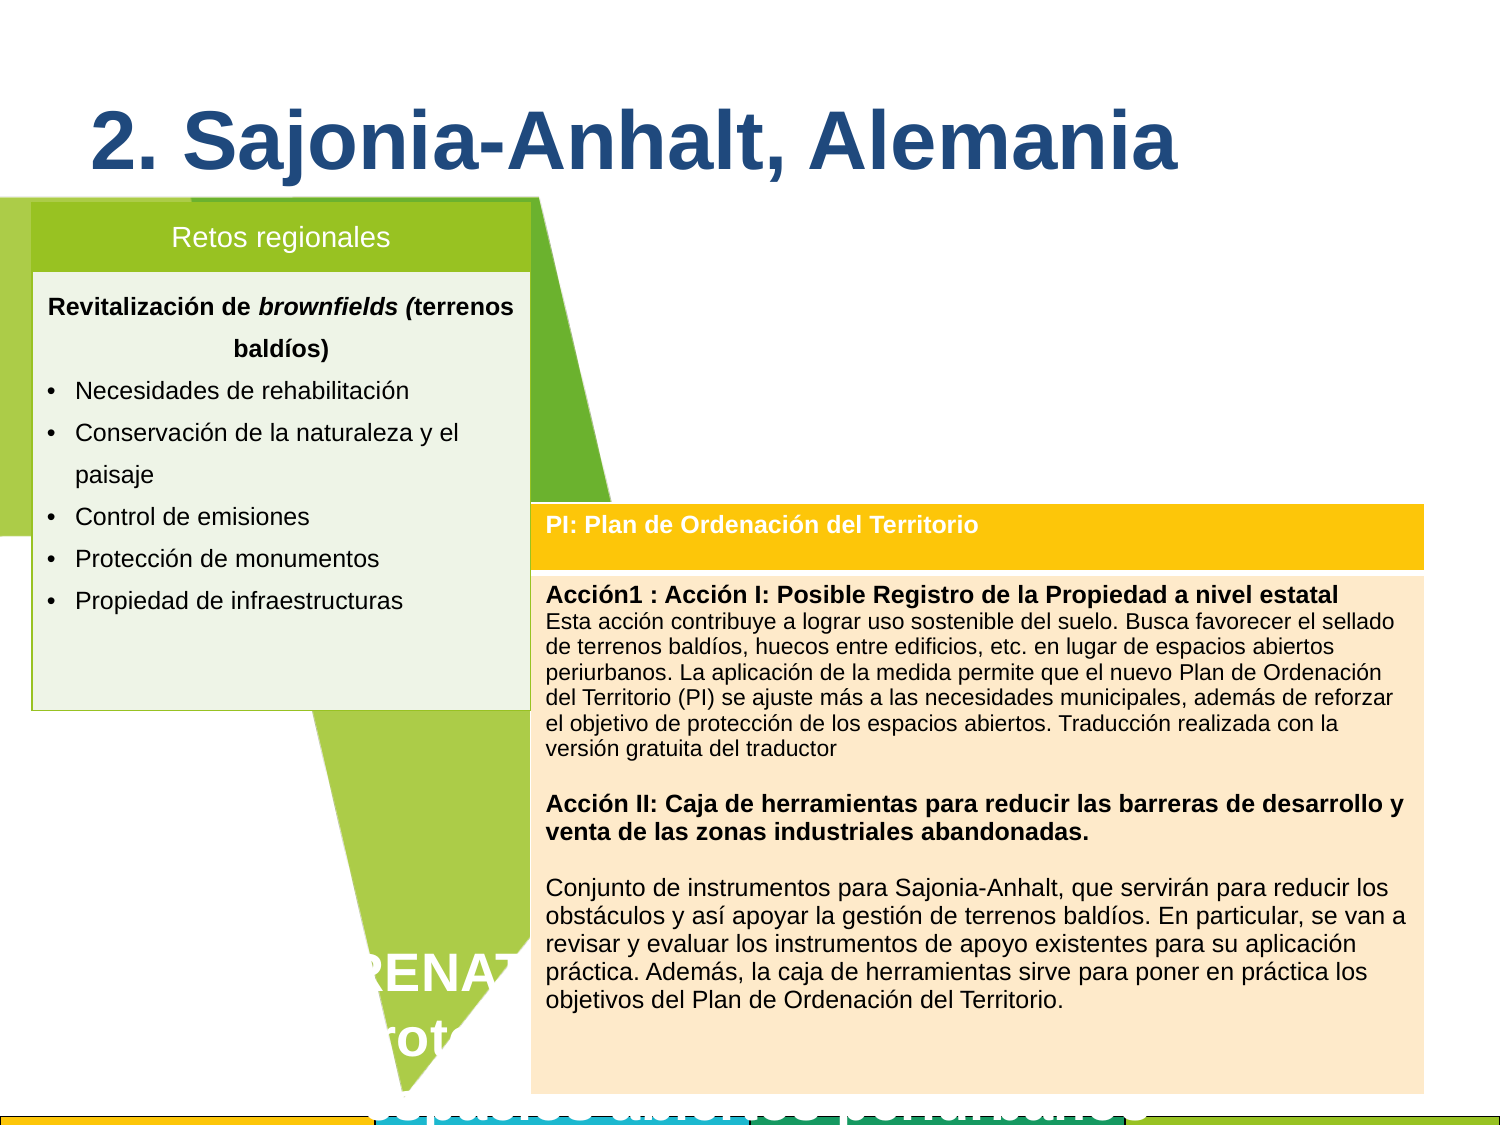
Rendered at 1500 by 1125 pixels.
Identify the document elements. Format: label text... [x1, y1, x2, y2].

table_header Retos regionales [33, 203, 530, 271]
table_cell Acción1 : Acción I: Posible Registro de la Propiedad a nivel estatal Esta acción contribuye a lograr uso sostenible del suelo. Busca favorecer el sellado de terrenos baldíos, huecos entre edificios, etc. en lugar de espacios abiertos periurbanos. La aplicación de la medida permite que el nuevo Plan de Ordenación del Territorio (PI) se ajuste más a las necesidades municipales, además de reforzar el objetivo de protección de los espacios abiertos. Traducción realizada con la versión gratuita del traductor Acción II: Caja de herramientas para reducir las barreras de desarrollo y venta de las zonas industriales abandonadas. Conjunto de instrumentos para Sajonia-Anhalt, que servirán para reducir los obstáculos y así apoyar la gestión de terrenos baldíos. En particular, se van a revisar y evaluar los instrumentos de apoyo existentes para su aplicación práctica. Además, la caja de herramientas sirve para poner en práctica los objetivos del Plan de Ordenación del Territorio. [531, 576, 1424, 1094]
title 2. Sajonia-Anhalt, Alemania [75, 70, 1425, 163]
table_cell Revitalización de brownfields (terrenos baldíos) Necesidades de rehabilitación Conservación de la naturaleza y el paisaje Control de emisiones Protección de monumentos Propiedad de infraestructuras [33, 272, 530, 710]
picture [0, 179, 685, 929]
list El proyecto RENATUR mejorará las políticas regionales para proteger el patrimonio natural de los espacios abiertos periurbanos [0, 929, 1500, 1103]
table_header PI: Plan de Ordenación del Territorio [531, 504, 1424, 570]
